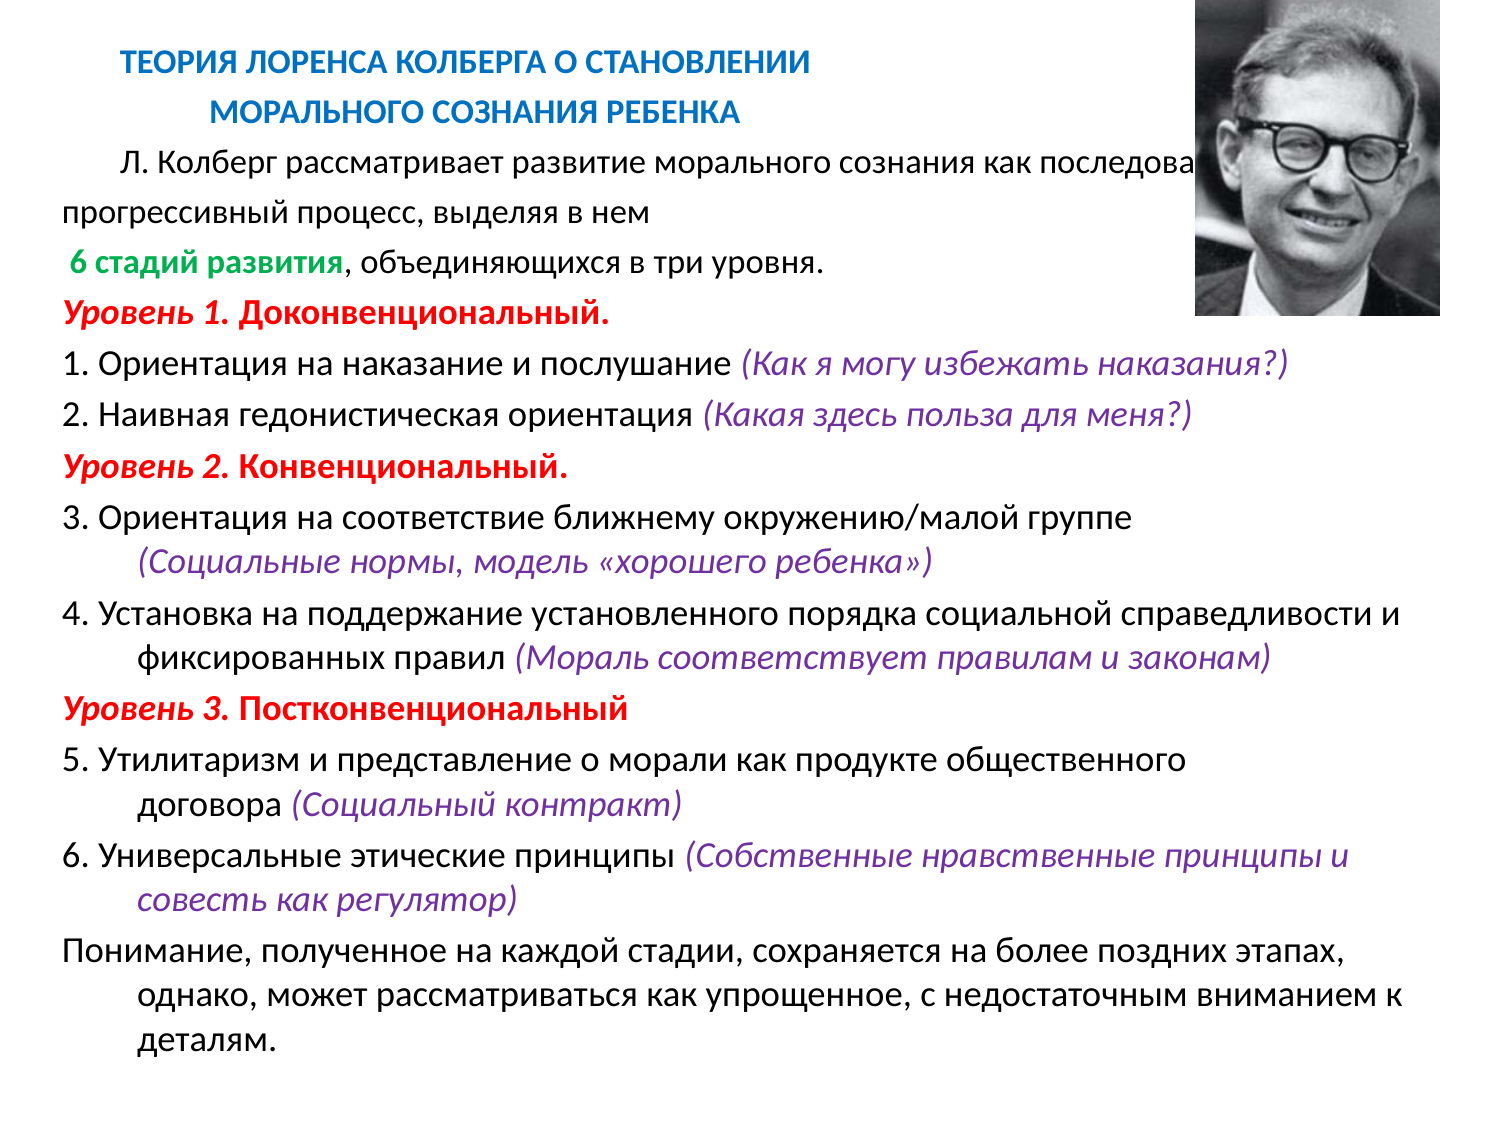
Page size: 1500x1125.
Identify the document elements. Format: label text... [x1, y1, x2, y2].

list ТЕОРИЯ ЛОРЕНСА КОЛБЕРГА О СТАНОВЛЕНИИ МОРАЛЬНОГО СОЗНАНИЯ РЕБЕНКА Л. Колберг рассматривает развитие морального сознания как последовательный прогрессивный процесс, выделяя в нем 6 стадий развития, объединяющихся в три уровня. Уровень 1. Доконвенциональный. 1. Ориентация на наказание и послушание (Как я могу избежать наказания?) 2. Наивная гедонистическая ориентация (Какая здесь польза для меня?) Уровень 2. Конвенциональный. 3. Ориентация на соответствие ближнему окружению/малой группе (Социальные нормы, модель «хорошего ребенка») 4. Установка на поддержание установленного порядка социальной справедливости и фиксированных правил (Мораль соответствует правилам и законам) Уровень 3. Постконвенциональный 5. Утилитаризм и представление о морали как продукте общественного договора (Социальный контракт) 6. Универсальные этические принципы (Собственные нравственные принципы и совесть как регулятор) Понимание, полученное на каждой стадии, сохраняется на более поздних этапах, однако, может рассматриваться как упрощенное, с недостаточным вниманием к деталям. [46, 23, 1477, 1079]
picture [1195, 0, 1441, 317]
